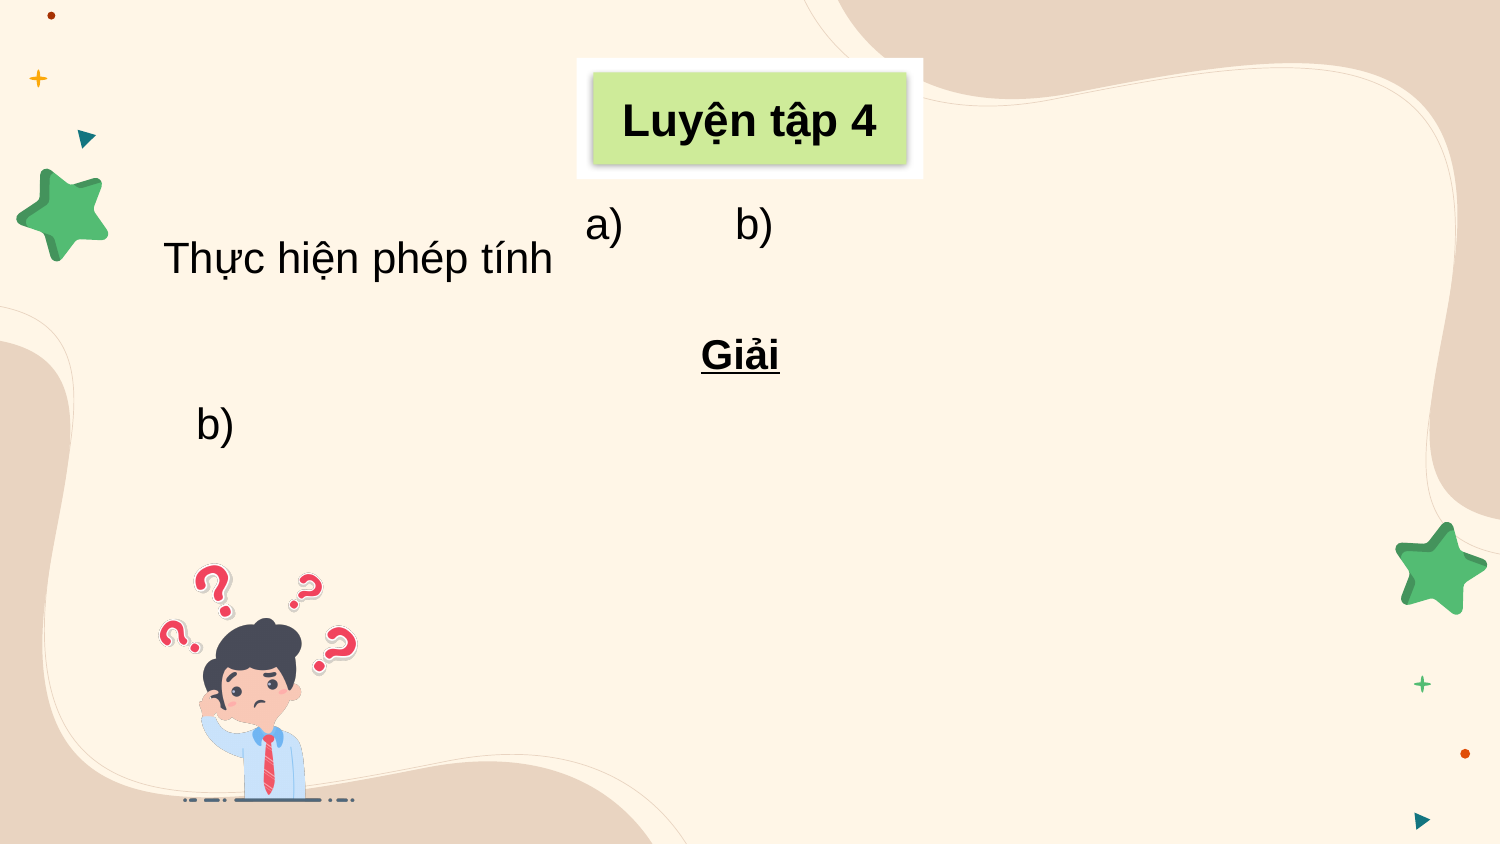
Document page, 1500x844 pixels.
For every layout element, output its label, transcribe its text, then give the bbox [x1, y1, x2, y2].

text_box Giải [686, 295, 814, 385]
picture [45, 562, 471, 803]
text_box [576, 57, 924, 180]
text_box Thực hiện phép tính [148, 195, 594, 290]
